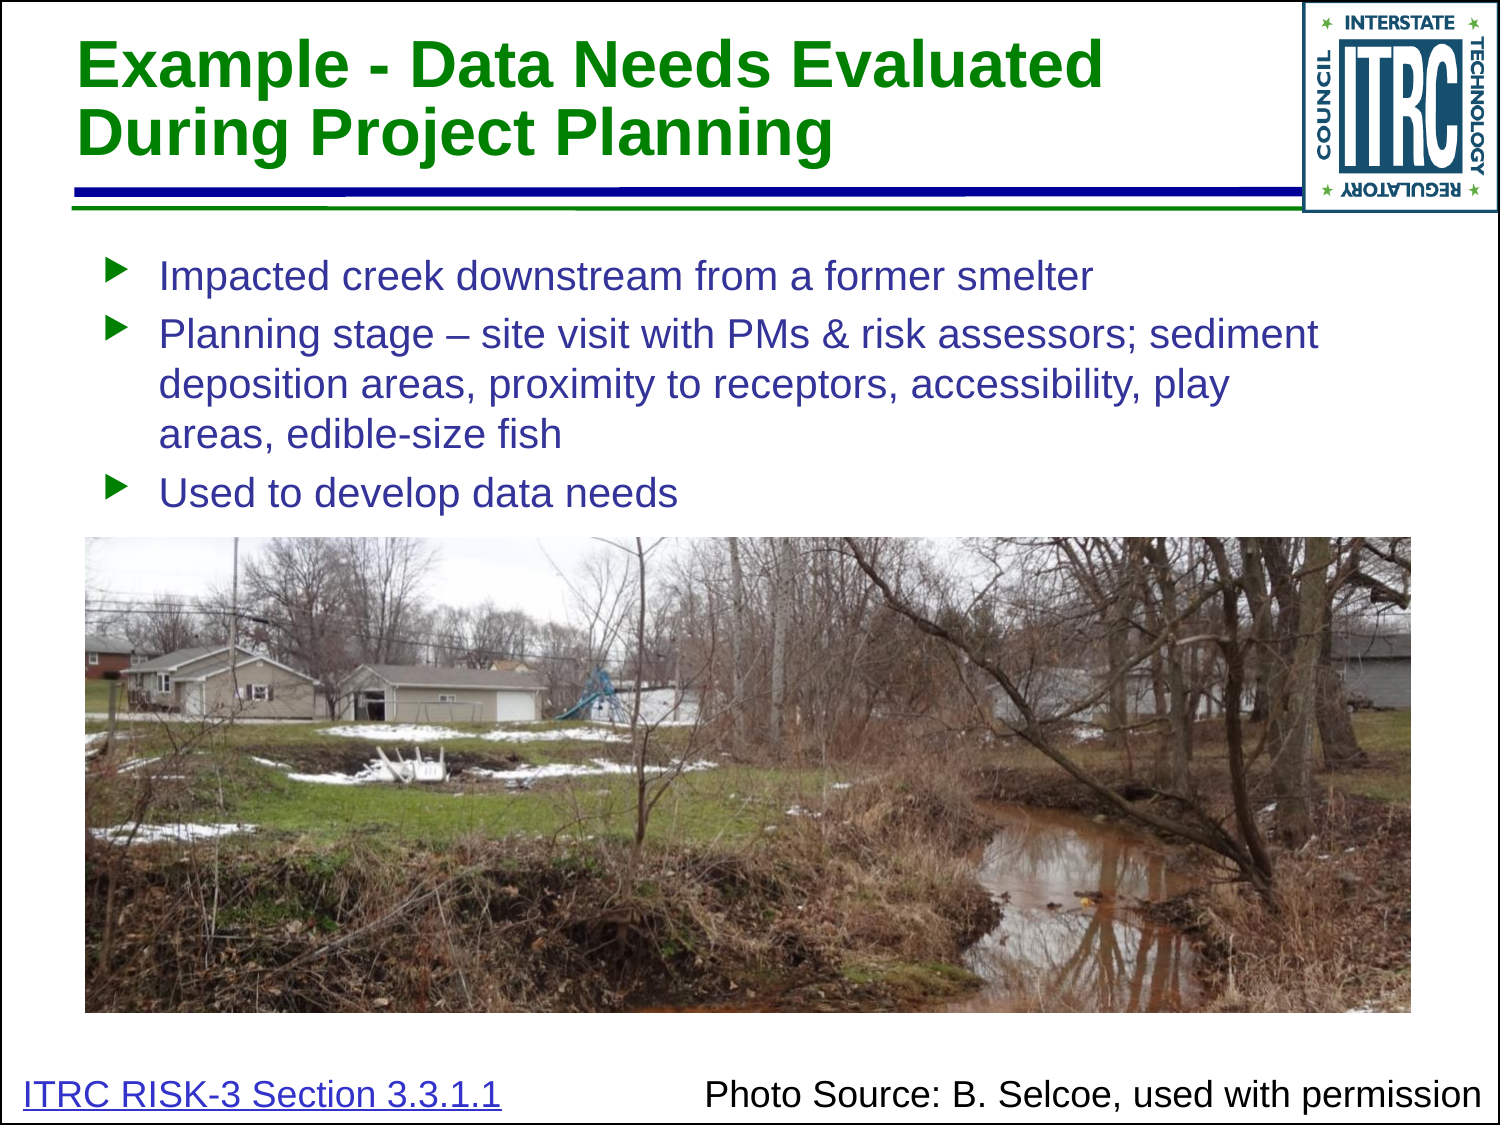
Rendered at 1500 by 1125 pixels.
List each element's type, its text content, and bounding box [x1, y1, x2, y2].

list Impacted creek downstream from a former smelter Planning stage – site visit with PMs & risk assessors; sediment deposition areas, proximity to receptors, accessibility, play areas, edible-size fish Used to develop data needs [87, 241, 1363, 535]
picture [84, 537, 1412, 1013]
text_box Photo Source: B. Selcoe, used with permission [559, 1062, 1498, 1123]
title Example - Data Needs Evaluated During Project Planning [61, 15, 1307, 188]
picture [1302, 2, 1498, 213]
text_box ITRC RISK-3 Section 3.3.1.1 [7, 1062, 517, 1122]
